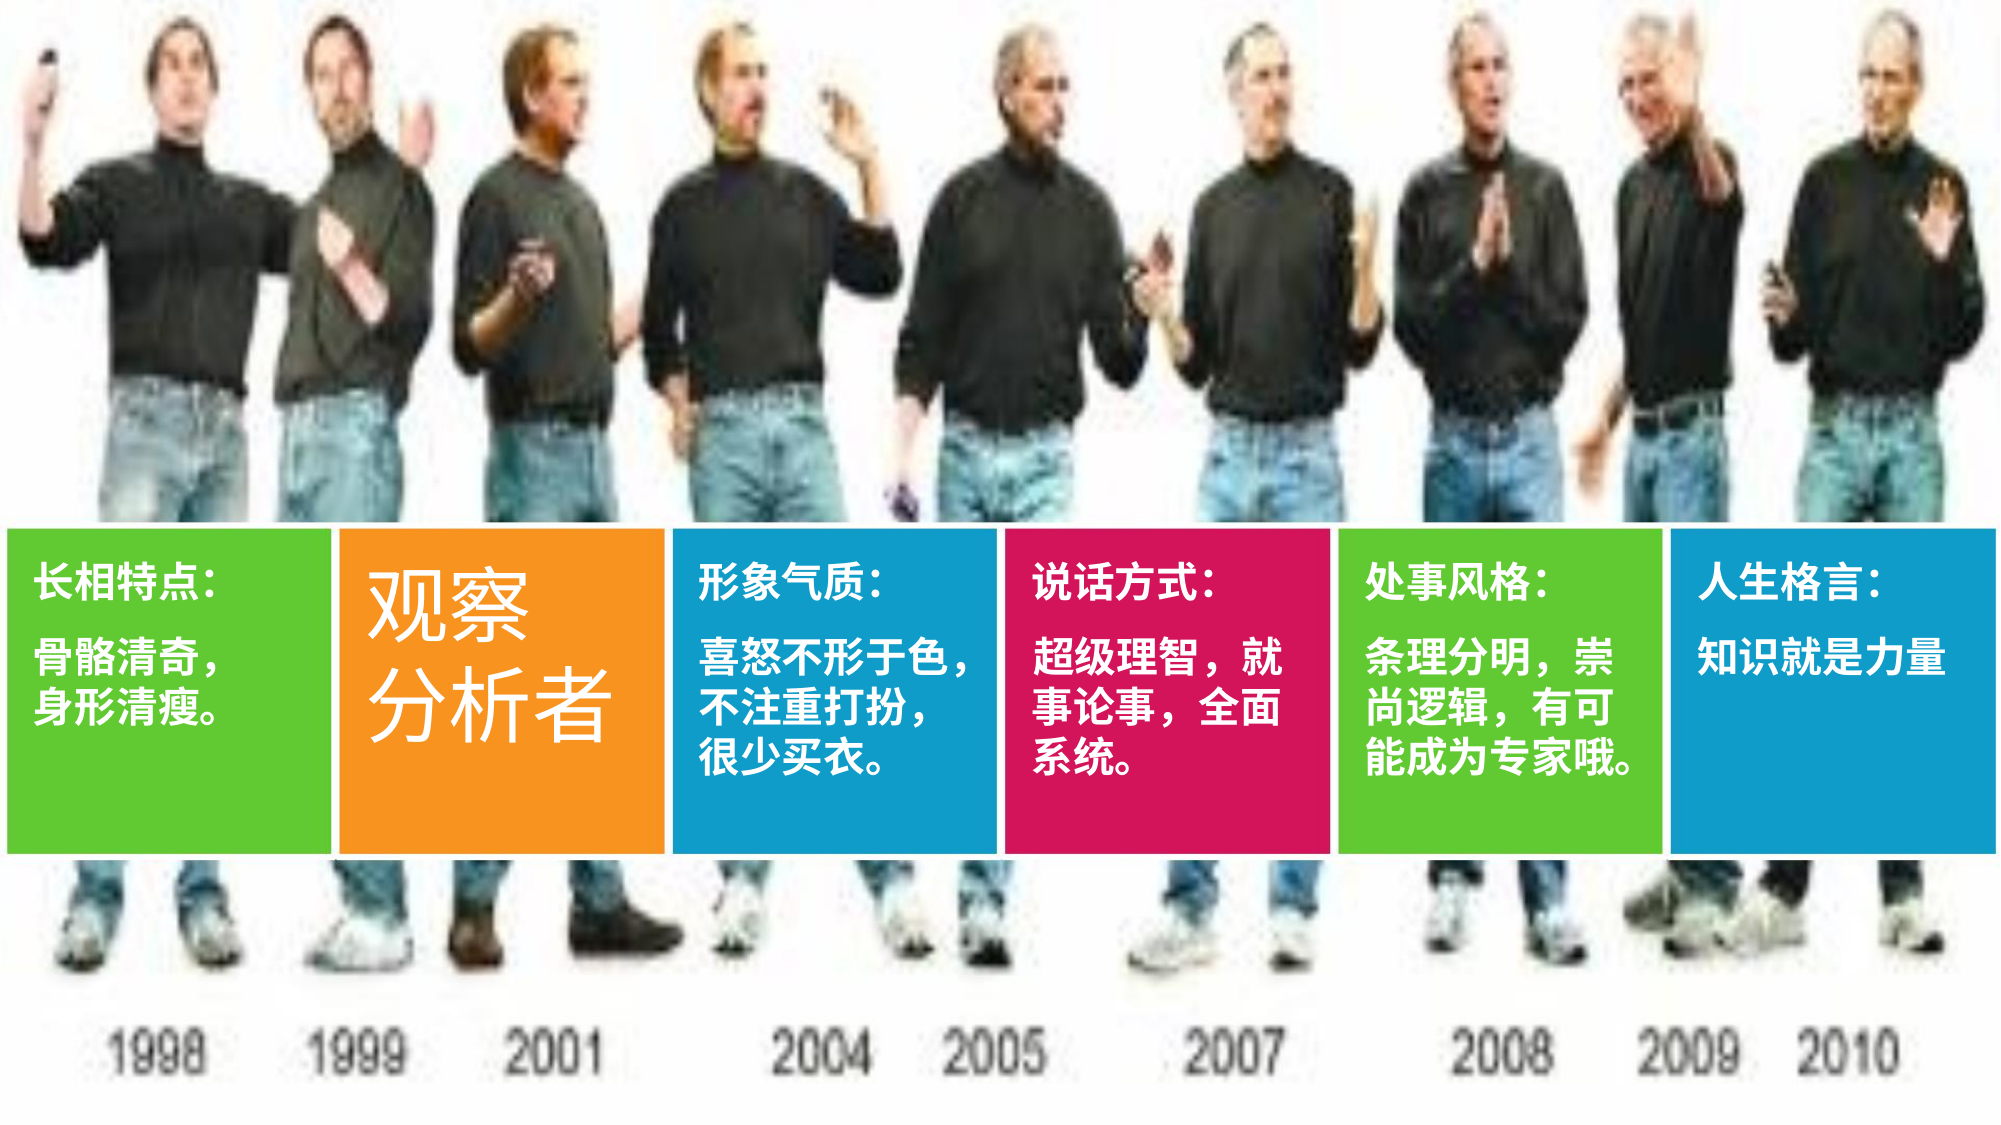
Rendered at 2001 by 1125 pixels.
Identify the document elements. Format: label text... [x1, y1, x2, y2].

text_box 说话方式： [1031, 551, 1303, 607]
text_box 骨骼清奇， 身形清瘦。 [32, 625, 305, 732]
text_box 事论事，全面 系统。 [1031, 675, 1345, 782]
text_box [0, 0, 2000, 1125]
text_box 不注重打扮， 很少买衣。 [698, 675, 1012, 782]
text_box 长相特点： [32, 551, 305, 607]
text_box 喜怒不形于色， 超级理智，就 [698, 626, 1364, 682]
text_box 知识就是力量 [1697, 626, 2000, 682]
text_box 人生格言： [1697, 551, 1969, 607]
text_box 处事风格： [1364, 551, 1636, 607]
text_box 条理分明，崇 尚逻辑，有可 能成为专家哦。 [1364, 626, 1720, 782]
text_box 观察 分析者 [365, 569, 741, 753]
text_box 形象气质： [698, 551, 970, 607]
